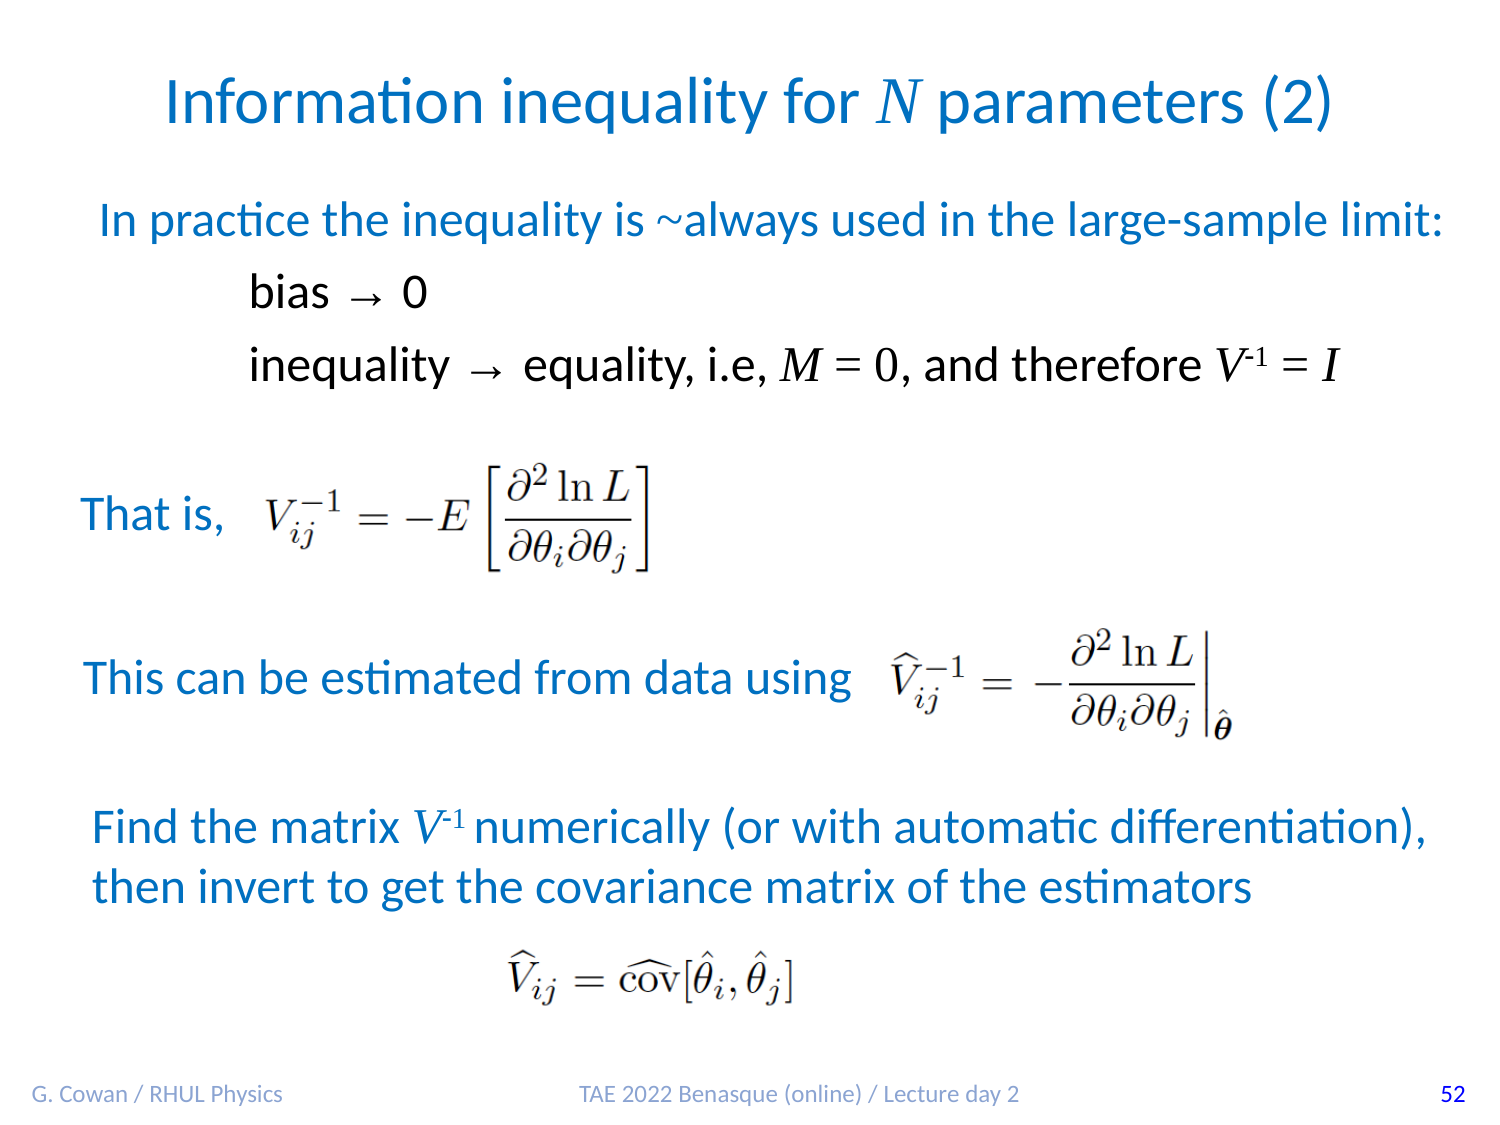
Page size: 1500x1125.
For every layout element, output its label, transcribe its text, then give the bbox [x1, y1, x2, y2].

picture [252, 446, 668, 583]
slide_number 52 [1262, 1062, 1481, 1123]
picture [488, 931, 804, 1022]
slide_number G. Cowan / RHUL Physics [16, 1062, 338, 1123]
text_box Information inequality for N parameters (2) [116, 49, 1383, 137]
footer TAE 2022 Benasque (online) / Lecture day 2 [338, 1062, 1262, 1123]
text_box In practice the inequality is ~always used in the large-sample limit: bias → 0 inequality → equality, i.e, M = 0, and therefore V-1 = I [84, 178, 1460, 399]
picture [870, 620, 1243, 759]
text_box Find the matrix V-1 numerically (or with automatic differentiation), then invert to get the covariance matrix of the estimators [77, 785, 1443, 921]
text_box This can be estimated from data using [68, 636, 865, 712]
text_box That is, [65, 473, 247, 548]
